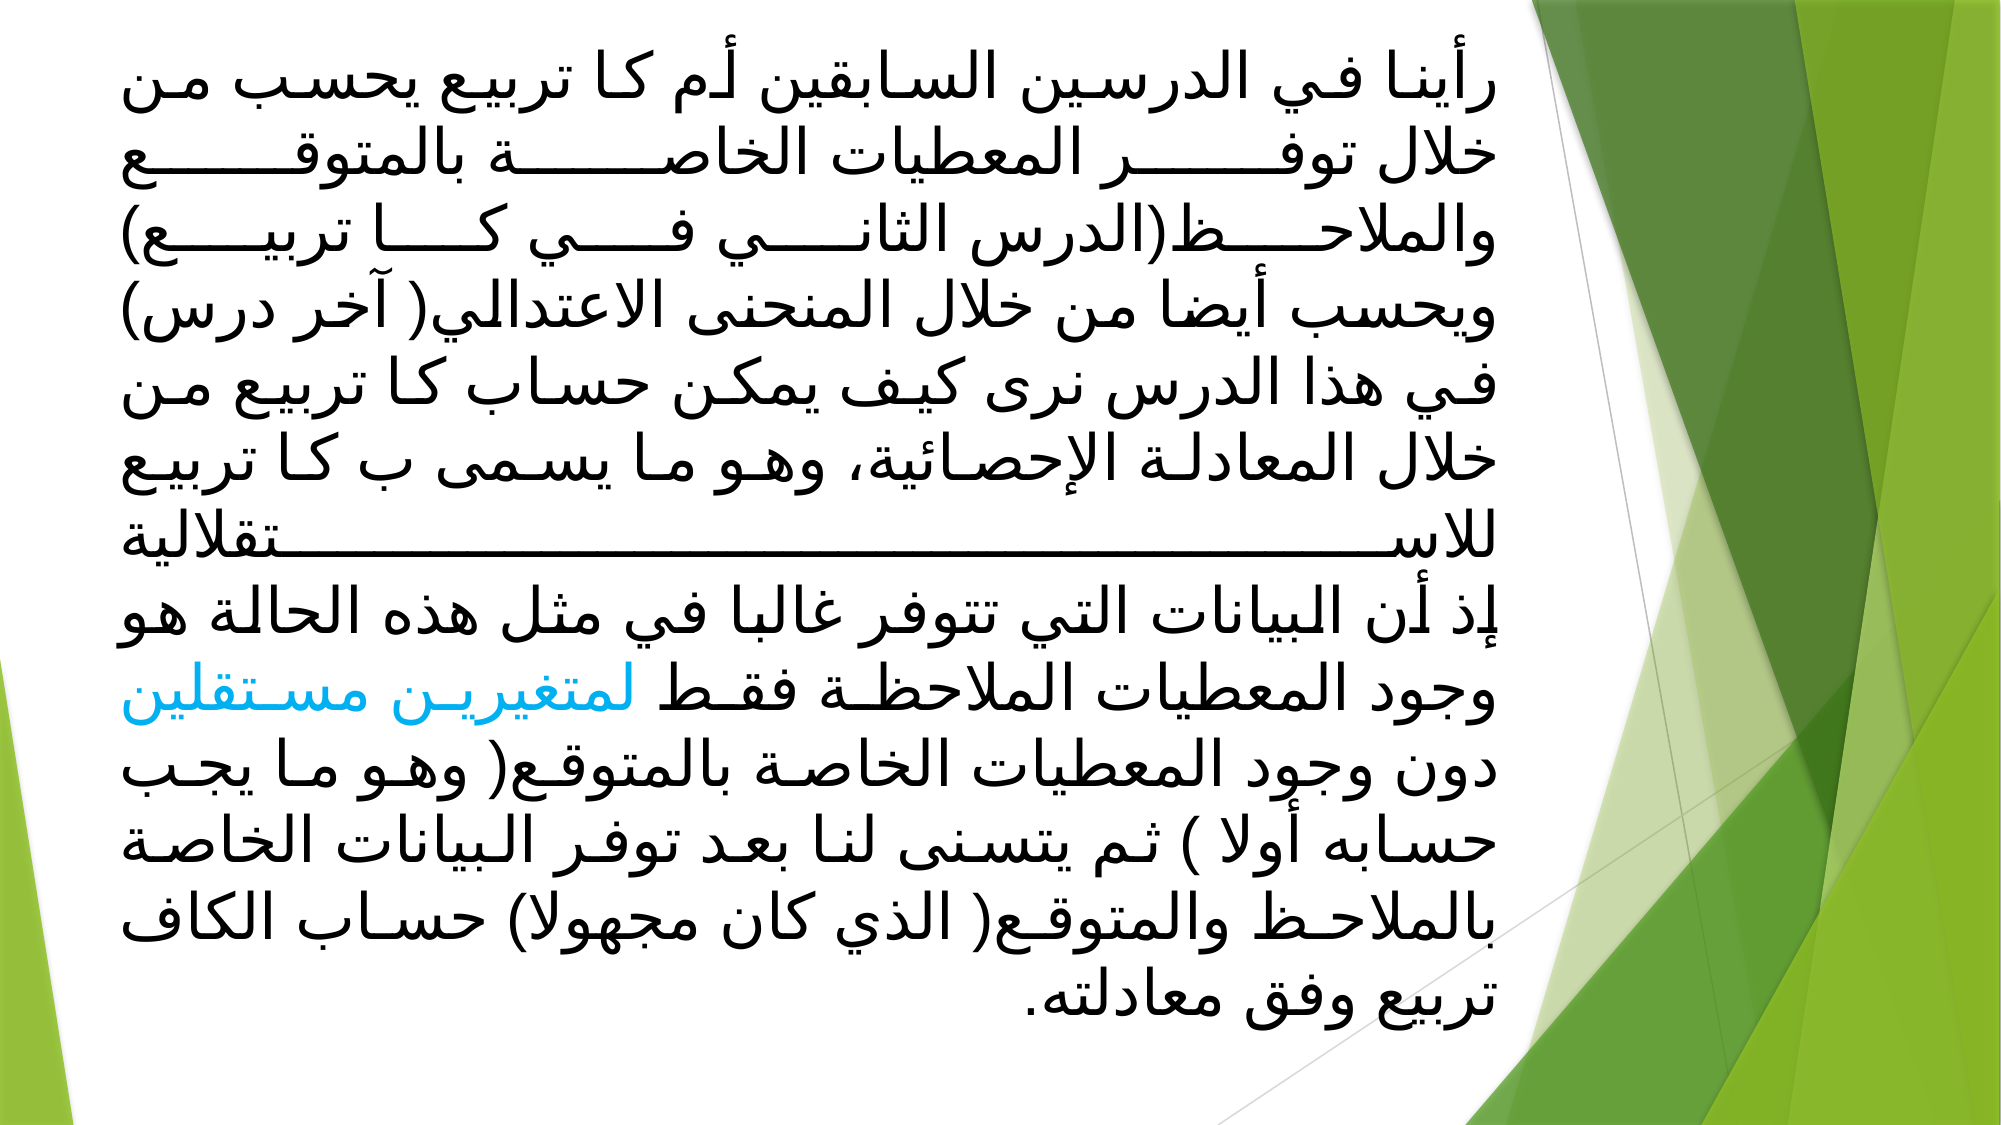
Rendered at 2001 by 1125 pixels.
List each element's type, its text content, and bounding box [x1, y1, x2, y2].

title رأينا في الدرسين السابقين أم كا تربيع يحسب من خلال توفر المعطيات الخاصة بالمتوقع والملاحظ(الدرس الثاني في كا تربيع) ويحسب أيضا من خلال المنحنى الاعتدالي( آخر درس) في هذا الدرس نرى كيف يمكن حساب كا تربيع من خلال المعادلة الإحصائية، وهو ما يسمى ب كا تربيع للاستقلالية إذ أن البيانات التي تتوفر غالبا في مثل هذه الحالة هو وجود المعطيات الملاحظة فقط لمتغيرين مستقلين دون وجود المعطيات الخاصة بالمتوقع( وهو ما يجب حسابه أولا ) ثم يتسنى لنا بعد توفر البيانات الخاصة بالملاحظ والمتوقع( الذي كان مجهولا) حساب الكاف تربيع وفق معادلته. [104, 27, 1515, 1067]
